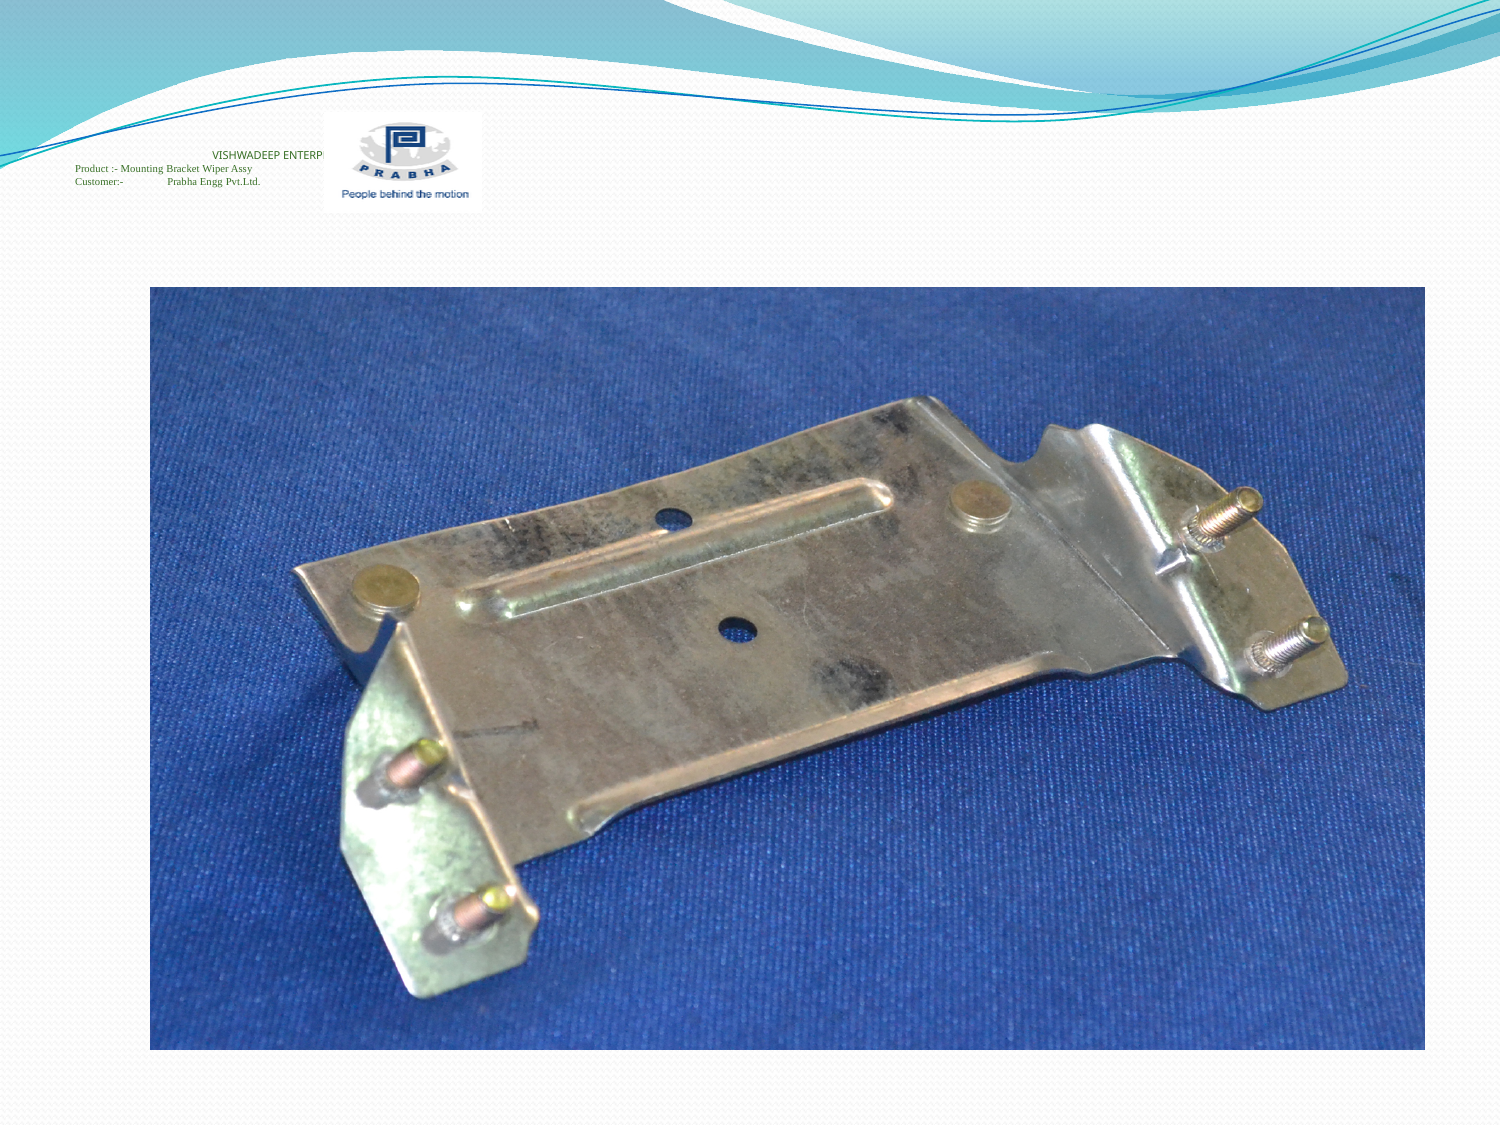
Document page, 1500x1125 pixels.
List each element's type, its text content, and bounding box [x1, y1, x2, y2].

picture [324, 112, 482, 213]
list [149, 287, 1426, 1051]
title VISHWADEEP ENTERPRISES Product :- Mounting Bracket Wiper Assy Customer:- Prabha Engg Pvt.Ltd. [75, 99, 1425, 188]
